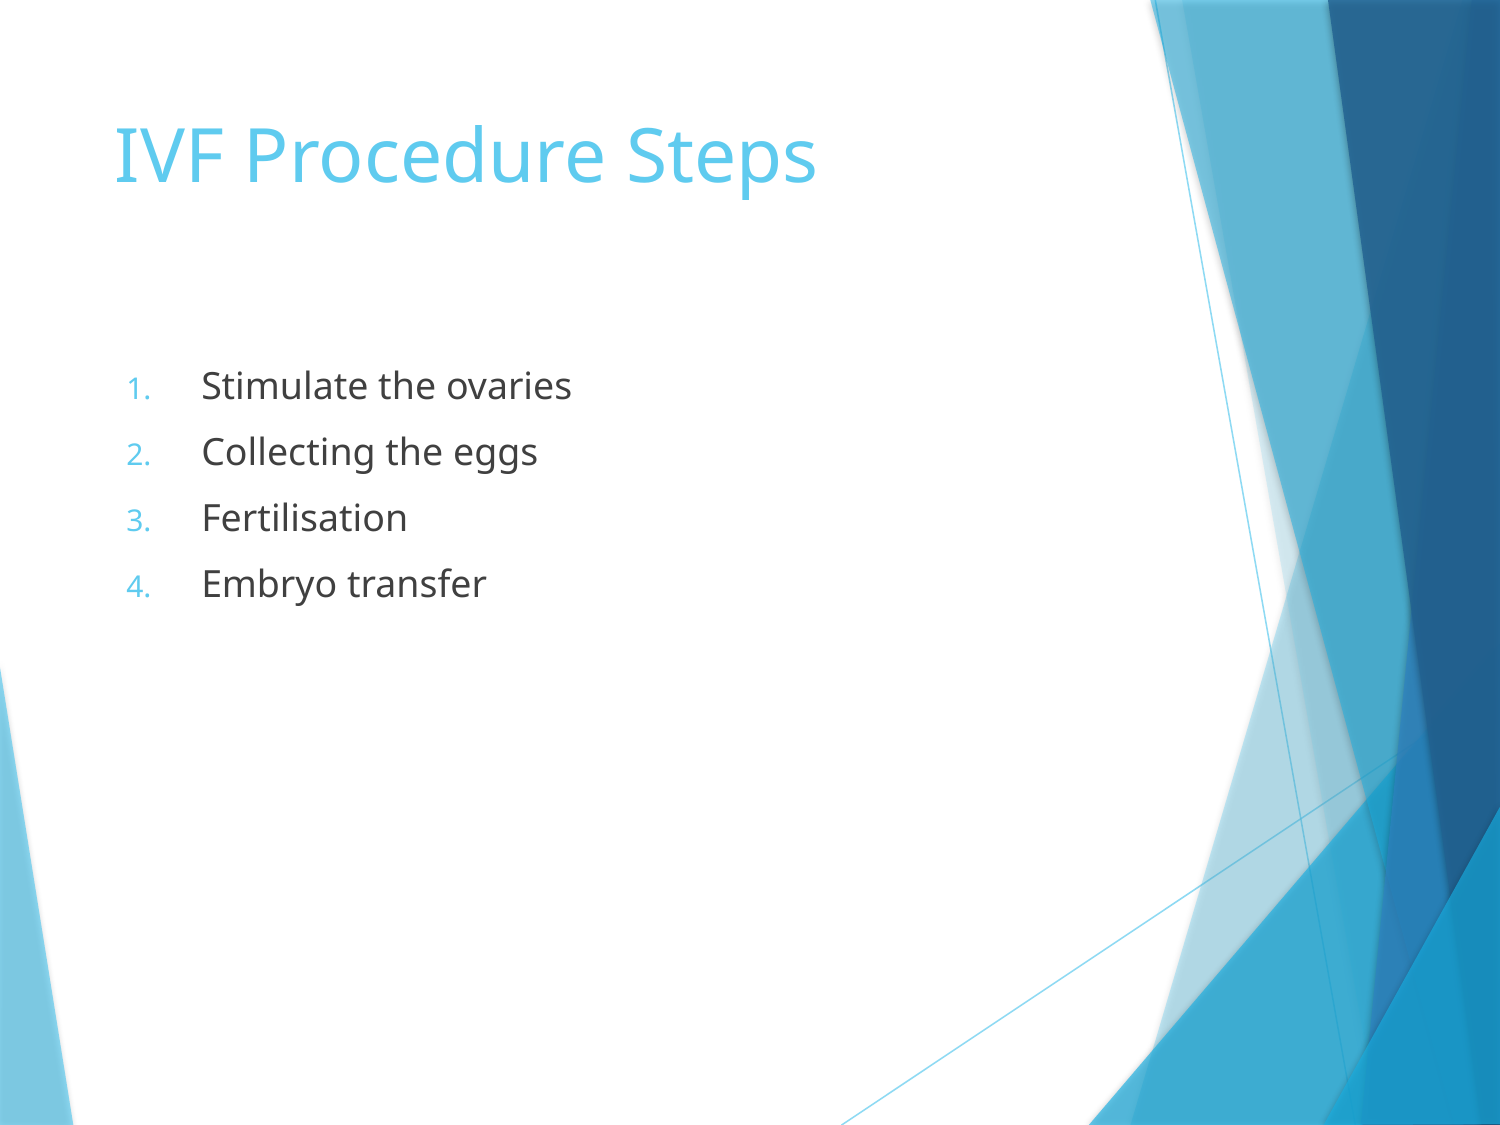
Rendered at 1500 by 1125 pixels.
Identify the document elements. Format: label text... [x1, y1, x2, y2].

list Stimulate the ovaries Collecting the eggs Fertilisation Embryo transfer [99, 354, 1142, 992]
title IVF Procedure Steps [99, 99, 1142, 317]
